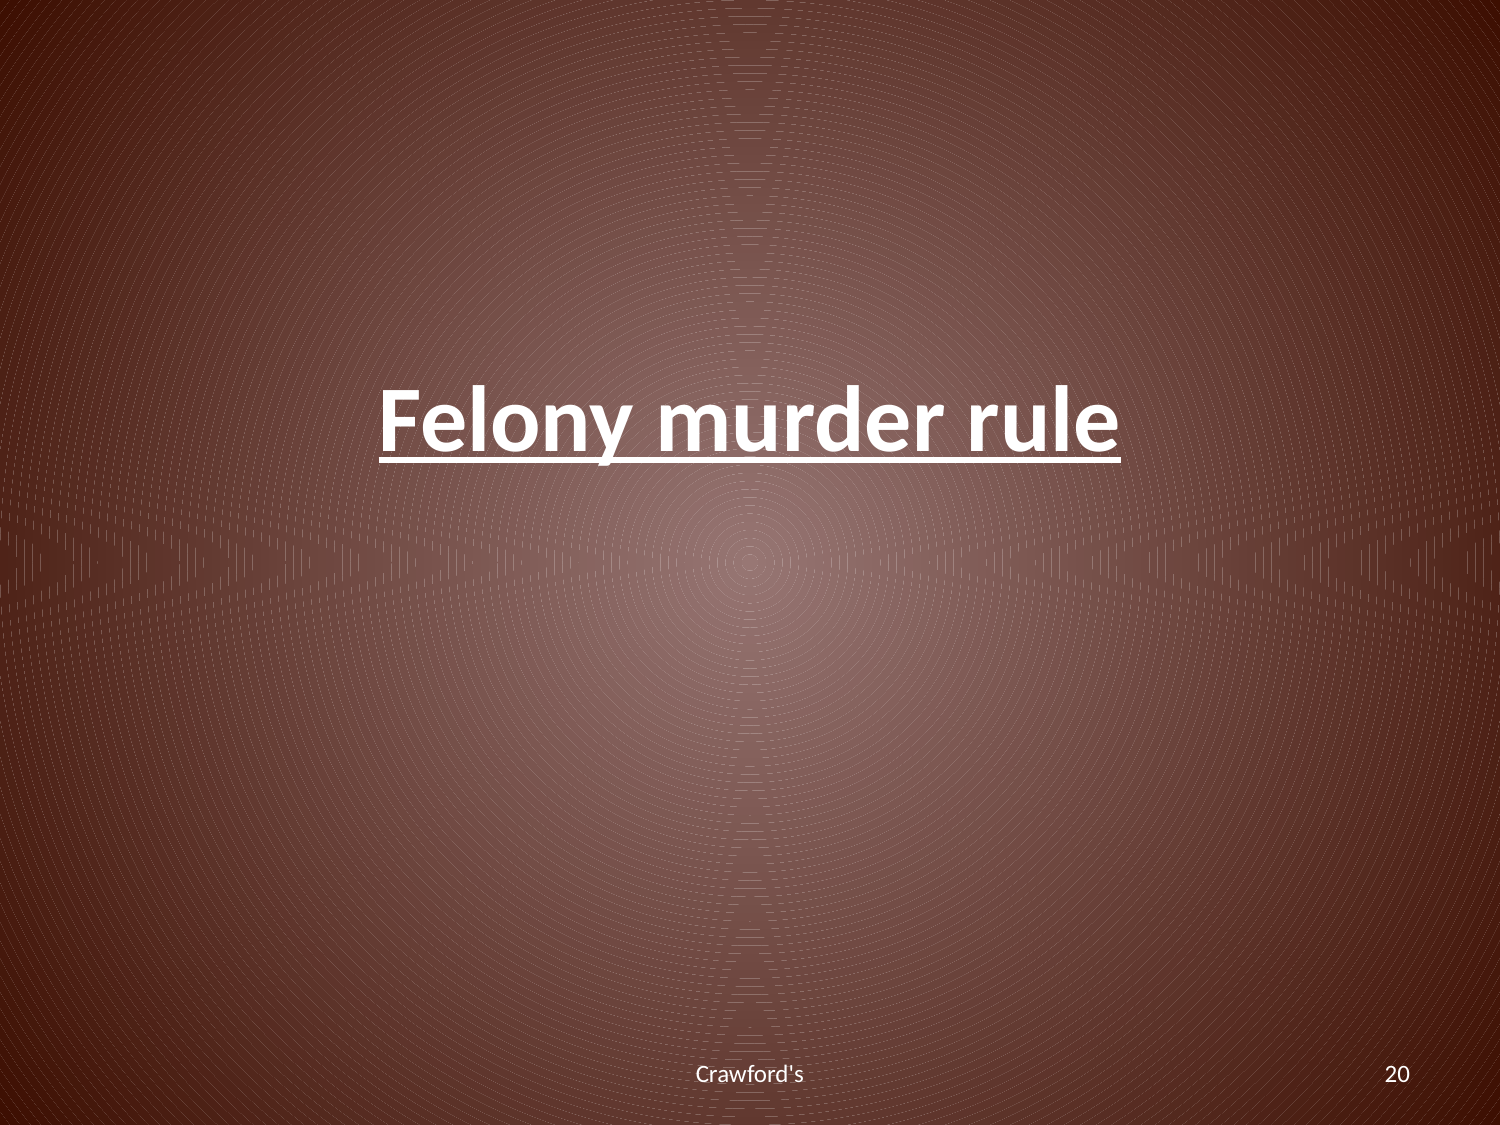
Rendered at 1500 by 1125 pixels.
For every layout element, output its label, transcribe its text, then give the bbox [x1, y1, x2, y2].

footer Crawford's [512, 1042, 988, 1103]
title Felony murder rule [112, 349, 1388, 591]
slide_number 20 [1074, 1042, 1425, 1103]
